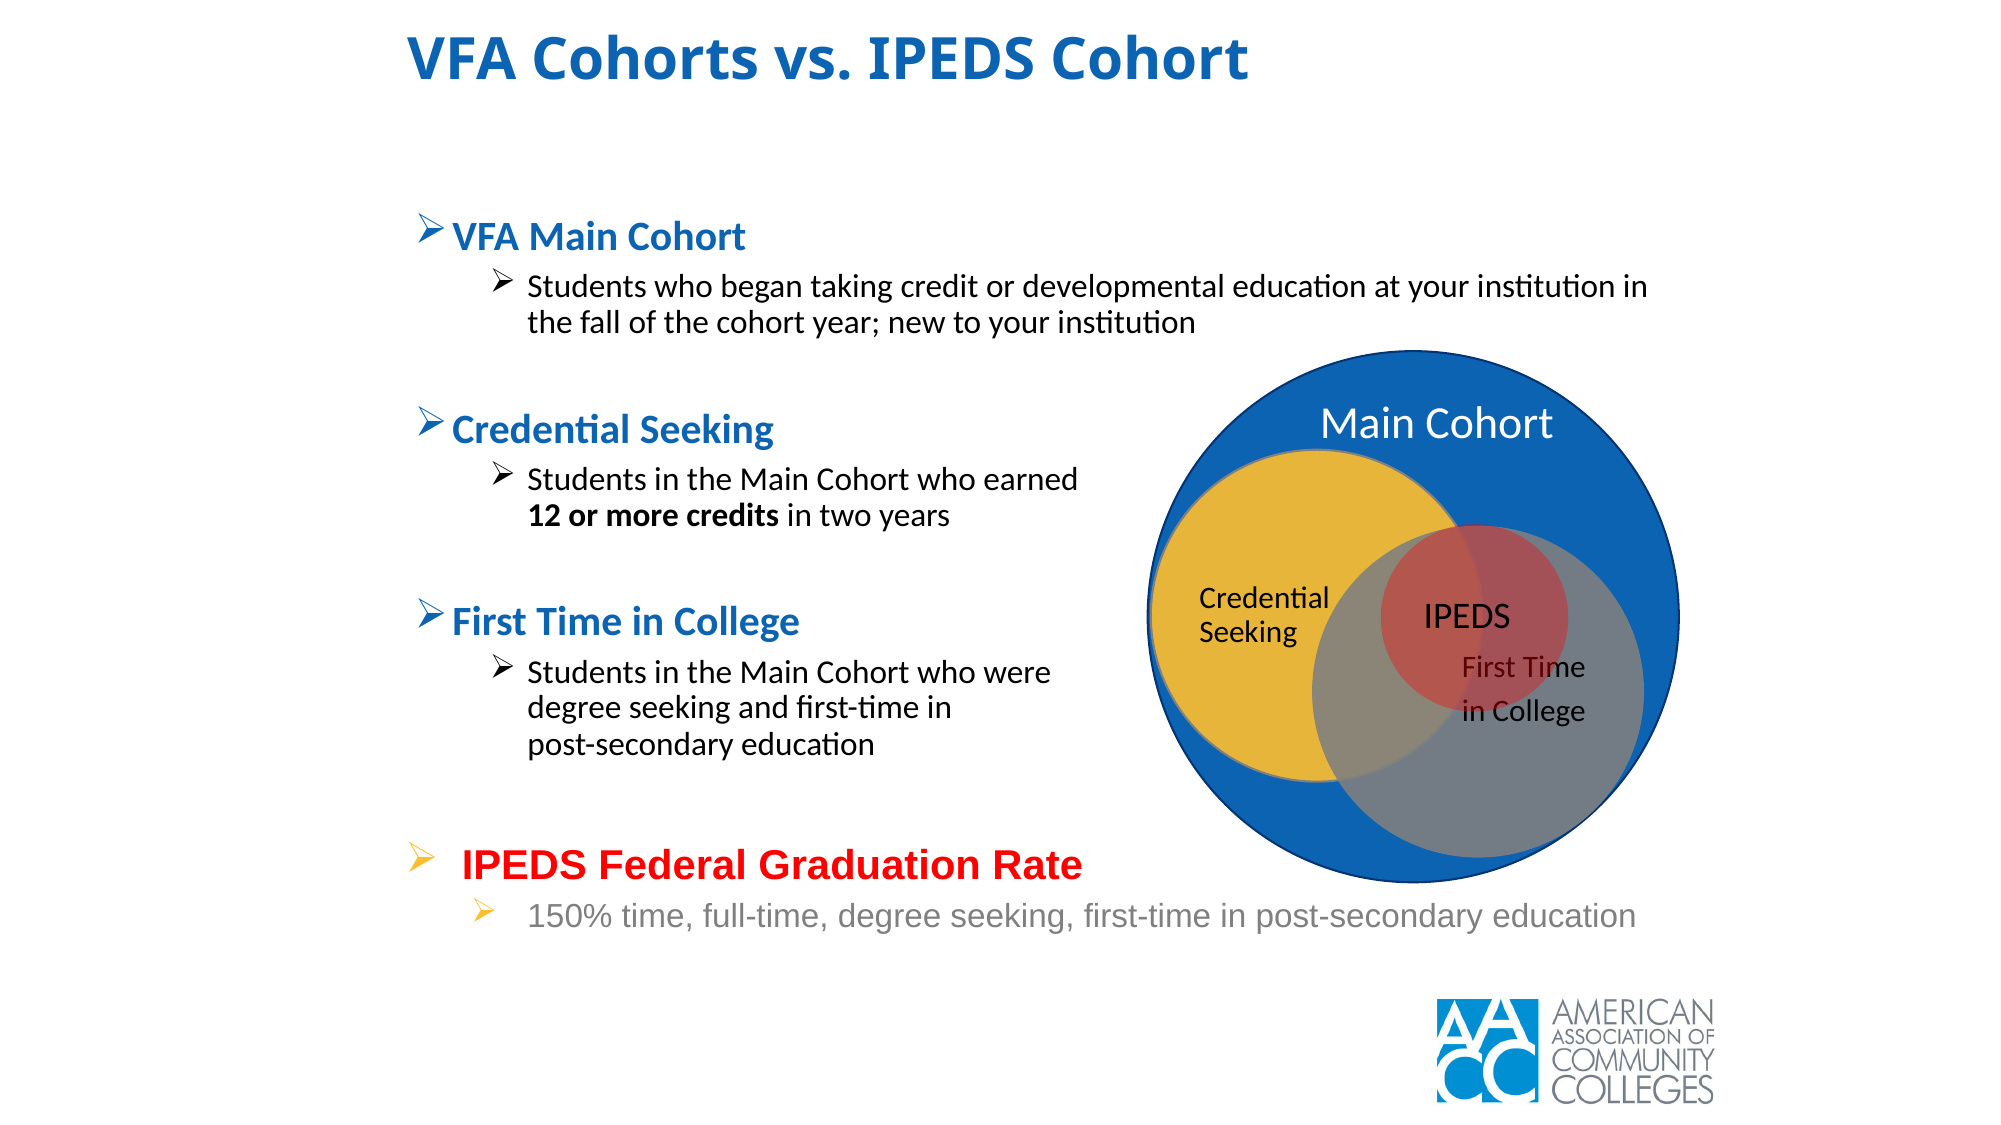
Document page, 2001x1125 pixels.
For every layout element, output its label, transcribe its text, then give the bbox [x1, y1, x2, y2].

list VFA Main Cohort Students who began taking credit or developmental education at your institution in the fall of the cohort year; new to your institution Credential Seeking Students in the Main Cohort who earned 12 or more credits in two years First Time in College Students in the Main Cohort who were degree seeking and first-time in post-secondary education [324, 151, 1675, 813]
text_box IPEDS Federal Graduation Rate 150% time, full-time, degree seeking, first-time in post-secondary education [324, 830, 1100, 978]
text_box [1380, 524, 1569, 712]
text_box VFA Cohorts vs. IPEDS Cohort [407, 0, 1546, 93]
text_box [283, 978, 1750, 1125]
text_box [1100, 385, 1991, 981]
